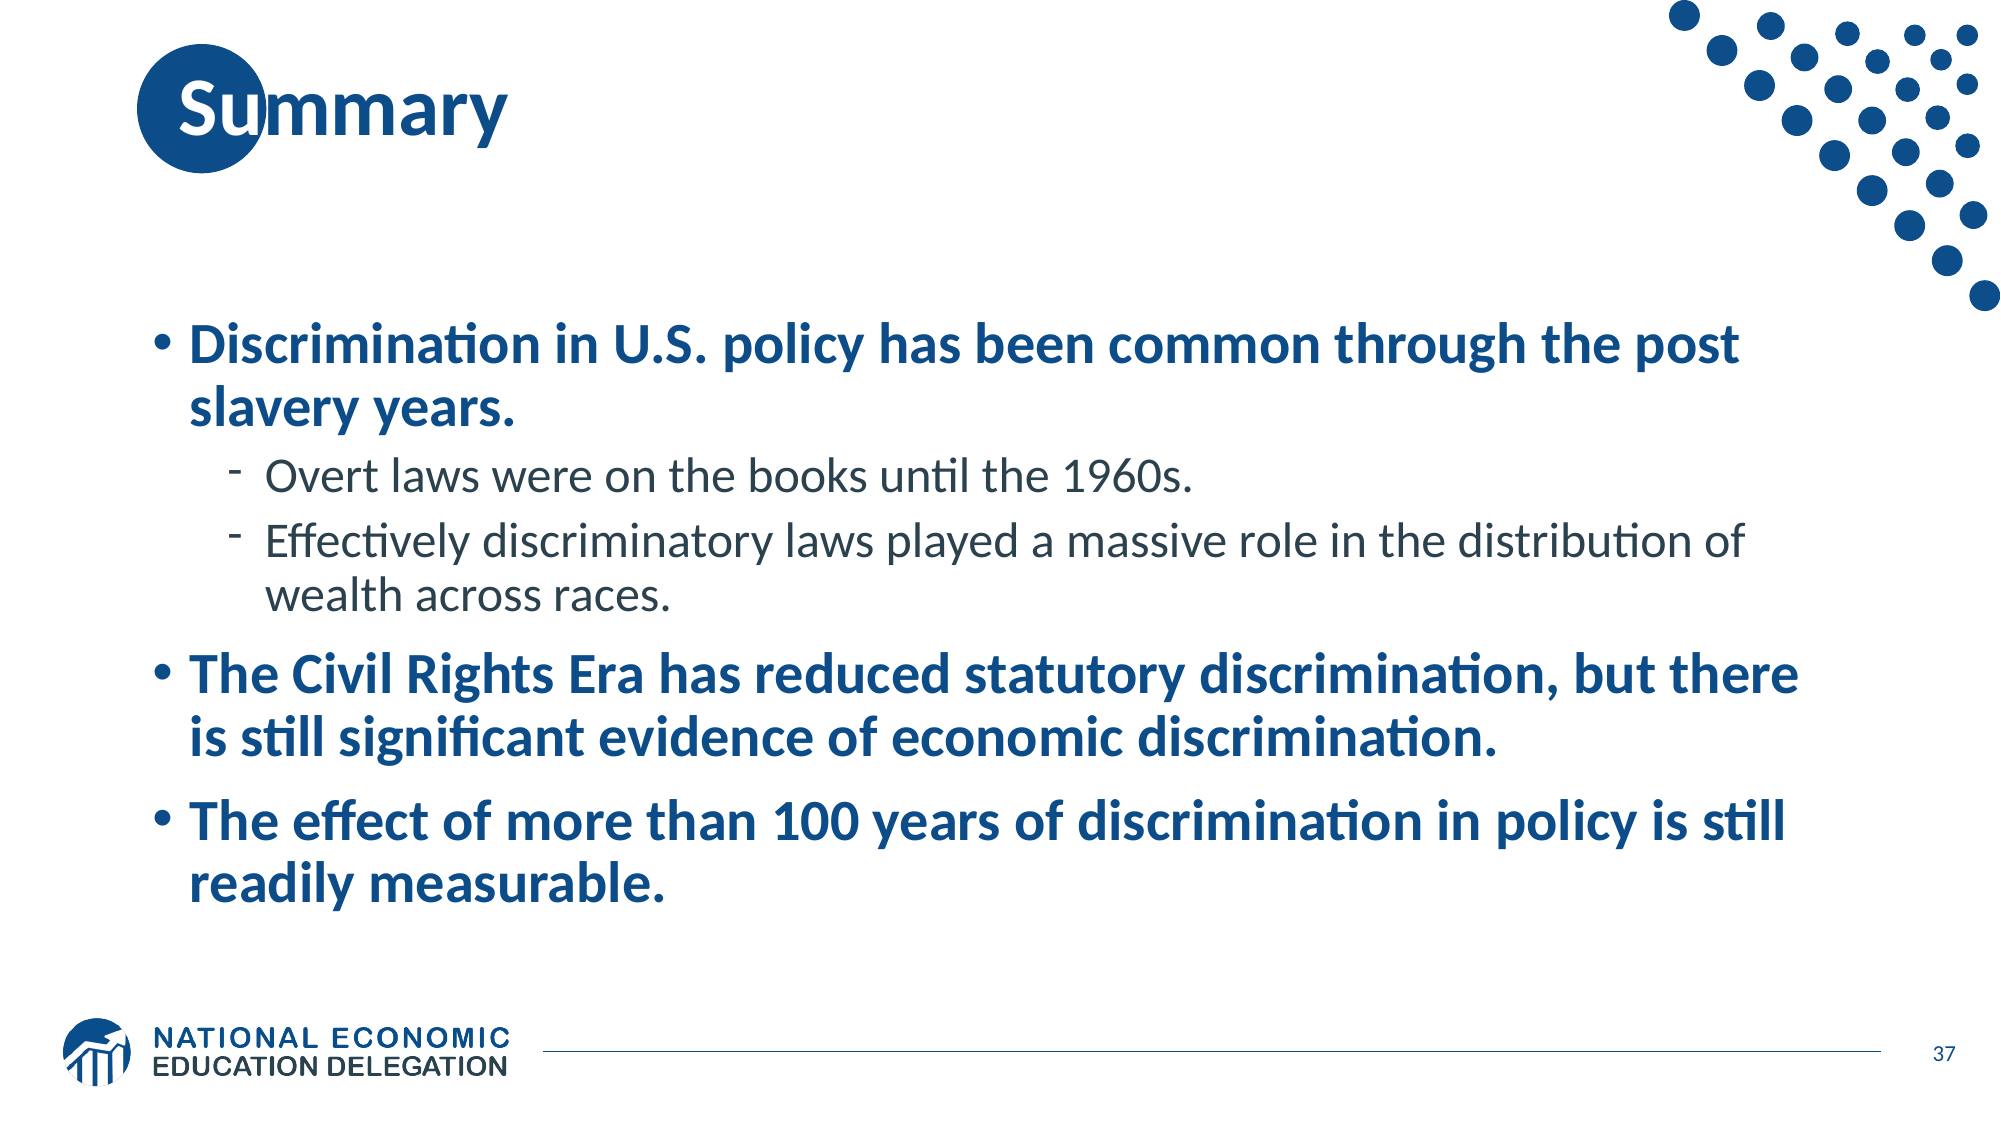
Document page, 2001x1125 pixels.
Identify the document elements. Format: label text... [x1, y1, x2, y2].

title Summary [164, 0, 1889, 218]
list Discrimination in U.S. policy has been common through the post slavery years. Overt laws were on the books until the 1960s. Effectively discriminatory laws played a massive role in the distribution of wealth across races. The Civil Rights Era has reduced statutory discrimination, but there is still significant evidence of economic discrimination. The effect of more than 100 years of discrimination in policy is still readily measurable. [137, 257, 1863, 972]
slide_number 37 [1521, 1022, 1972, 1082]
picture [55, 1013, 520, 1091]
